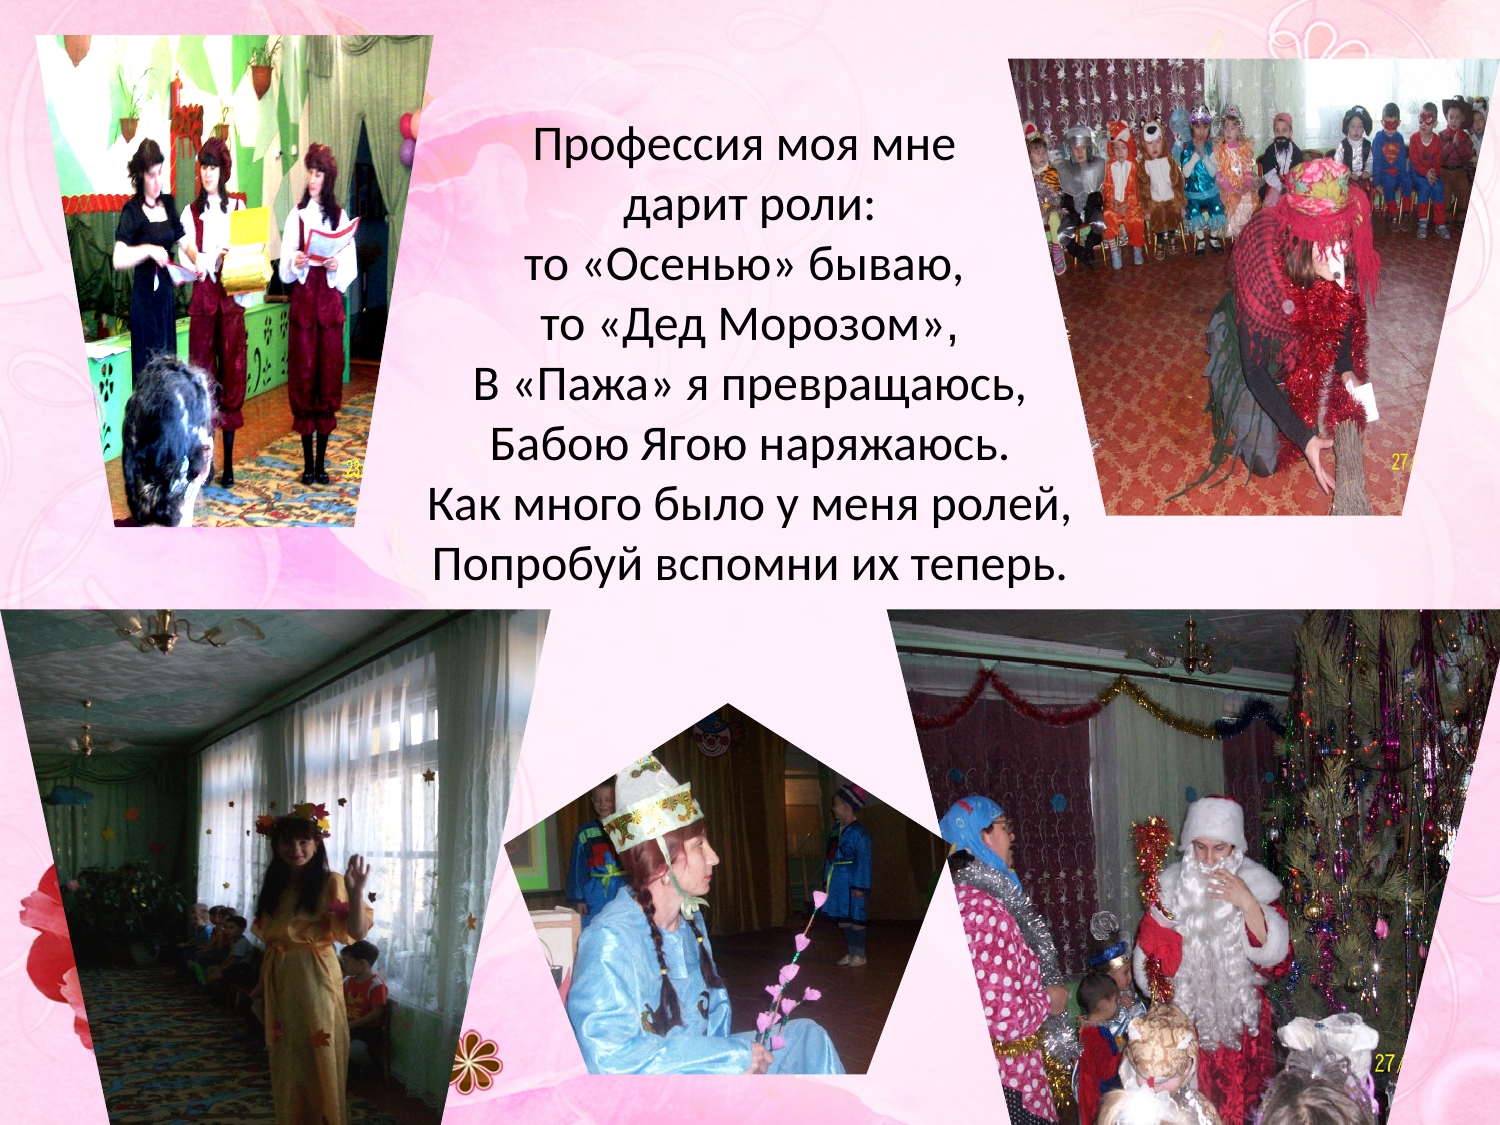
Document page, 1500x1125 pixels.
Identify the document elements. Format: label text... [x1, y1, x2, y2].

picture [0, 0, 1500, 1125]
title Профессия моя мне дарит роли: то «Осенью» бываю, то «Дед Морозом», В «Пажа» я превращаюсь, Бабою Ягою наряжаюсь. Как много было у меня ролей, Попробуй вспомни их теперь. [74, 44, 1426, 657]
